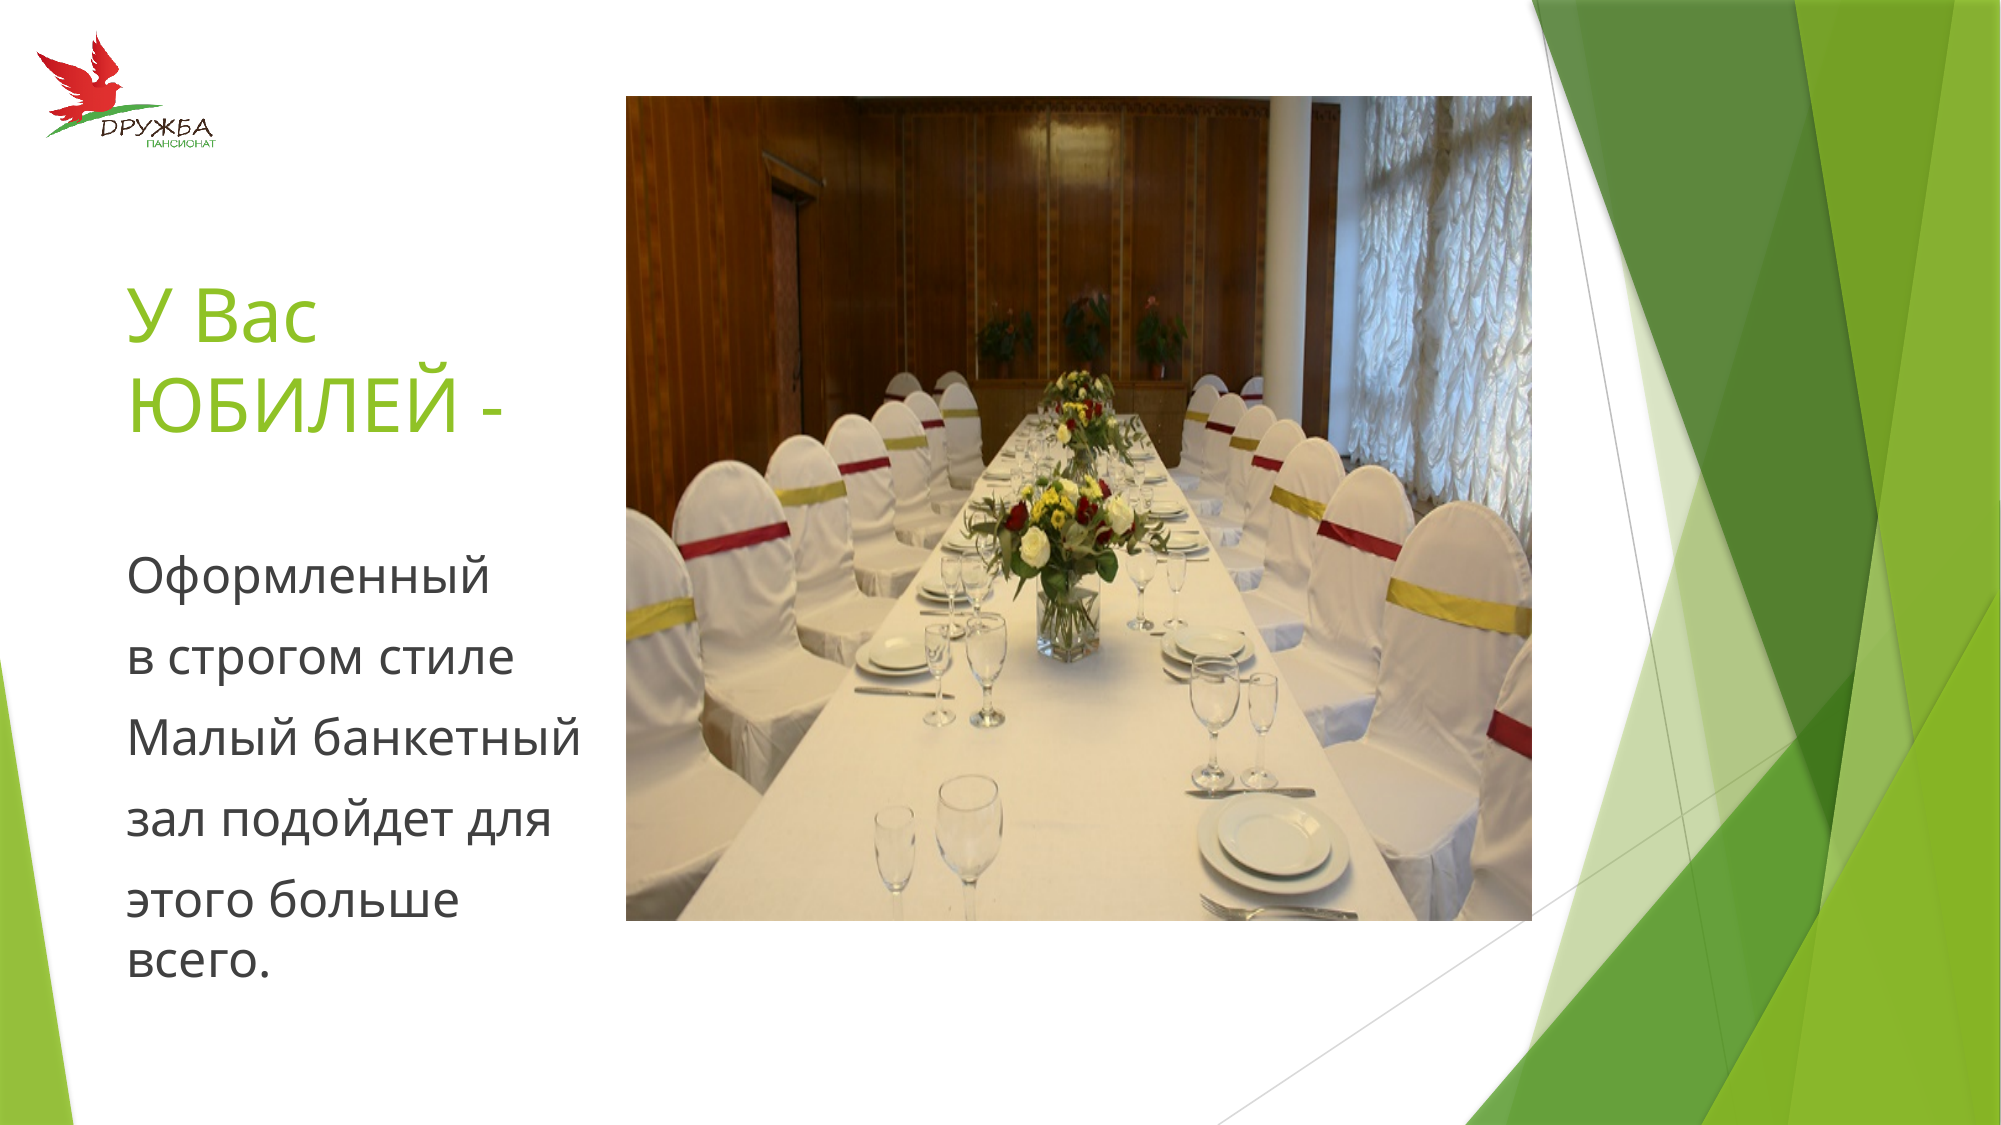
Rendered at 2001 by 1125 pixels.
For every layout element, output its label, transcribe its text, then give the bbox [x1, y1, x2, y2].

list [626, 95, 1533, 921]
list Оформленный в строгом стиле Малый банкетный зал подойдет для этого больше всего. [111, 455, 627, 1059]
picture [21, 20, 229, 157]
title У Вас ЮБИЛЕЙ - [111, 245, 621, 455]
